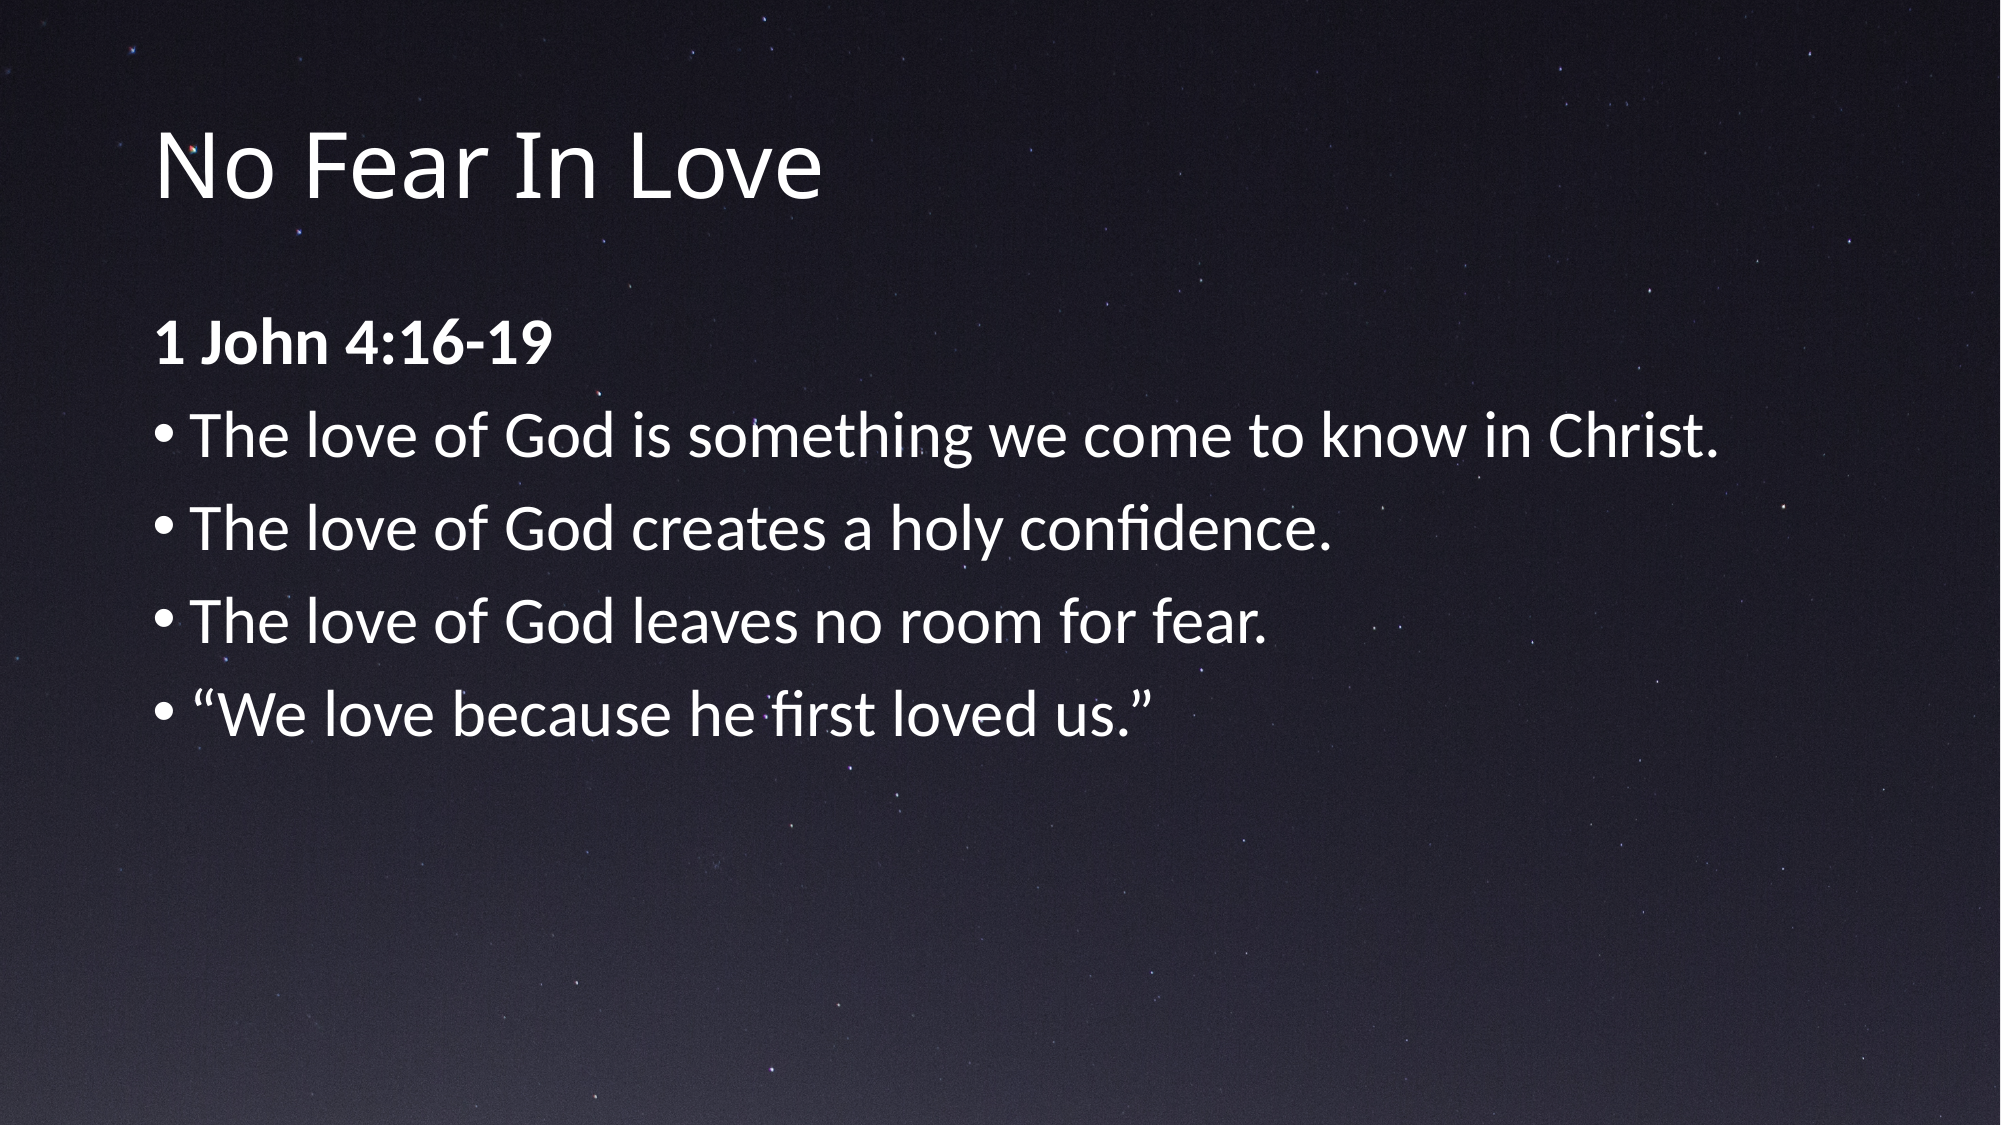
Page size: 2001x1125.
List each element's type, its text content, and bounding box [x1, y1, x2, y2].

picture [0, 0, 2001, 1125]
list 1 John 4:16-19 The love of God is something we come to know in Christ. The love of God creates a holy confidence. The love of God leaves no room for fear. “We love because he first loved us.” [137, 299, 1863, 1014]
title No Fear In Love [137, 59, 1863, 278]
